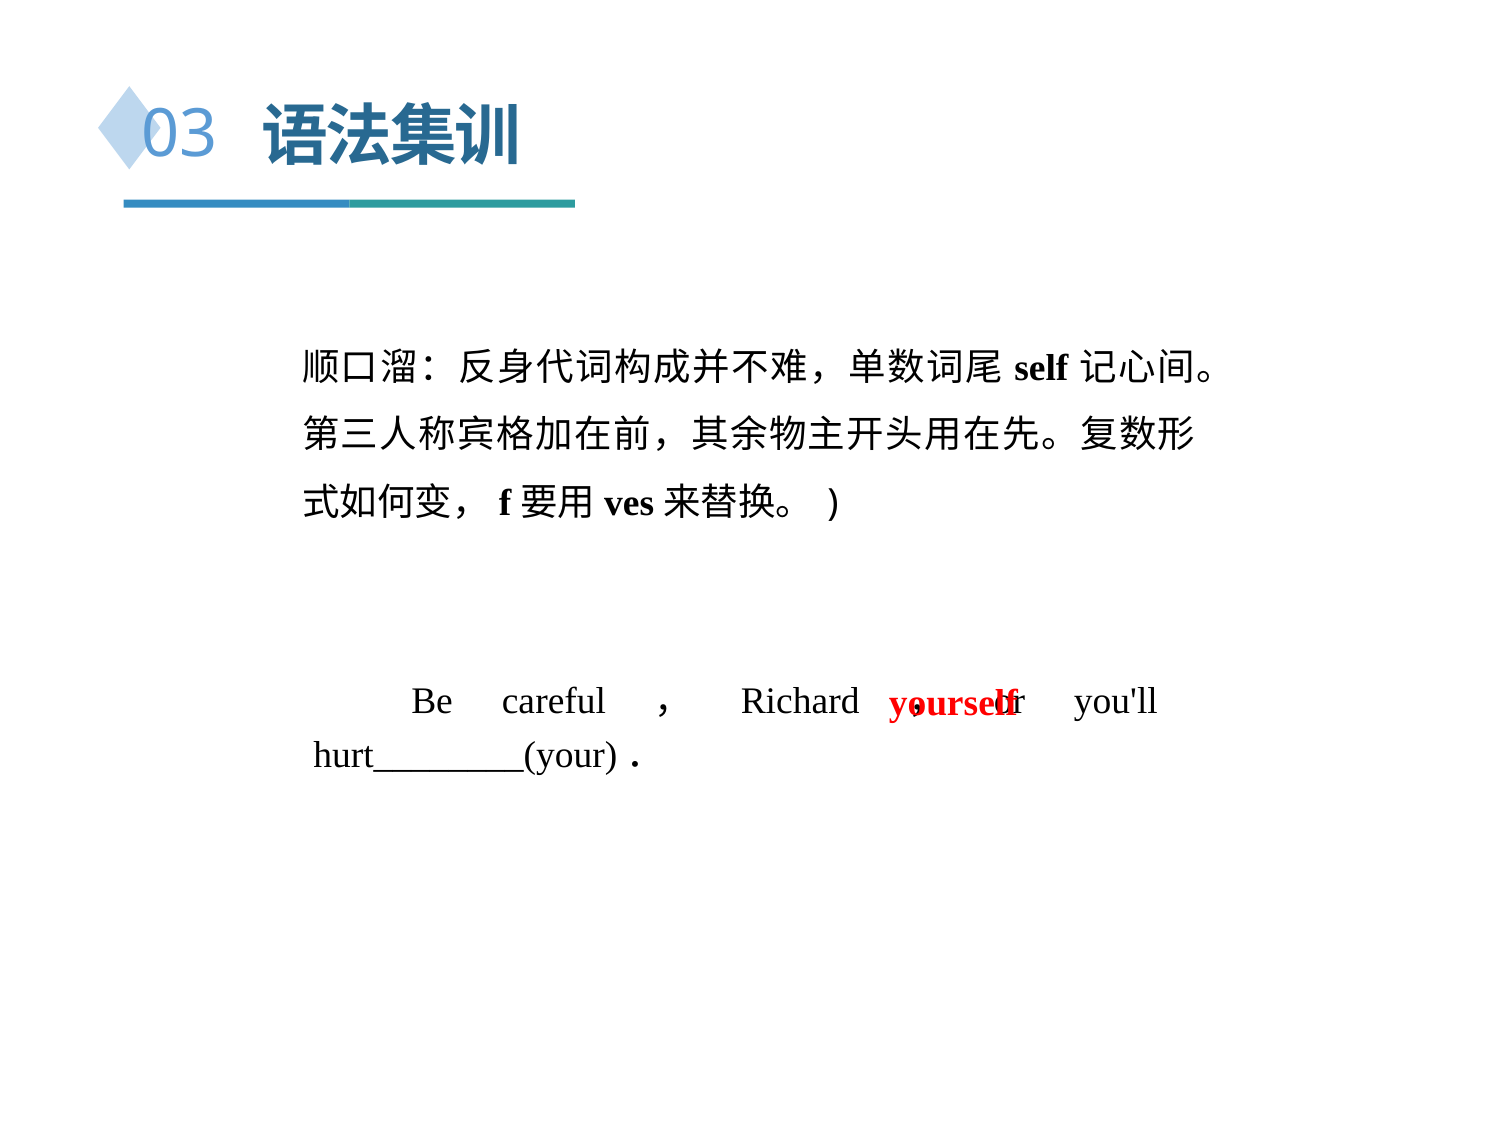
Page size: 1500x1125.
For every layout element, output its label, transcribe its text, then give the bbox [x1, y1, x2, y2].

text_box [349, 199, 575, 208]
text_box 语法集训 [132, 62, 650, 182]
text_box [96, 88, 126, 167]
text_box Be careful，Richard，or you'll hurt________(your)． [298, 659, 1173, 783]
text_box 顺口溜：反身代词构成并不难，单数词尾­self记心间。第三人称宾格加在前，其余物主开头用在先。复数形式如何变，­f要用­ves来替换。) [287, 312, 1211, 530]
text_box yourself [873, 670, 1047, 731]
text_box 03 [126, 79, 238, 180]
text_box [123, 199, 349, 208]
